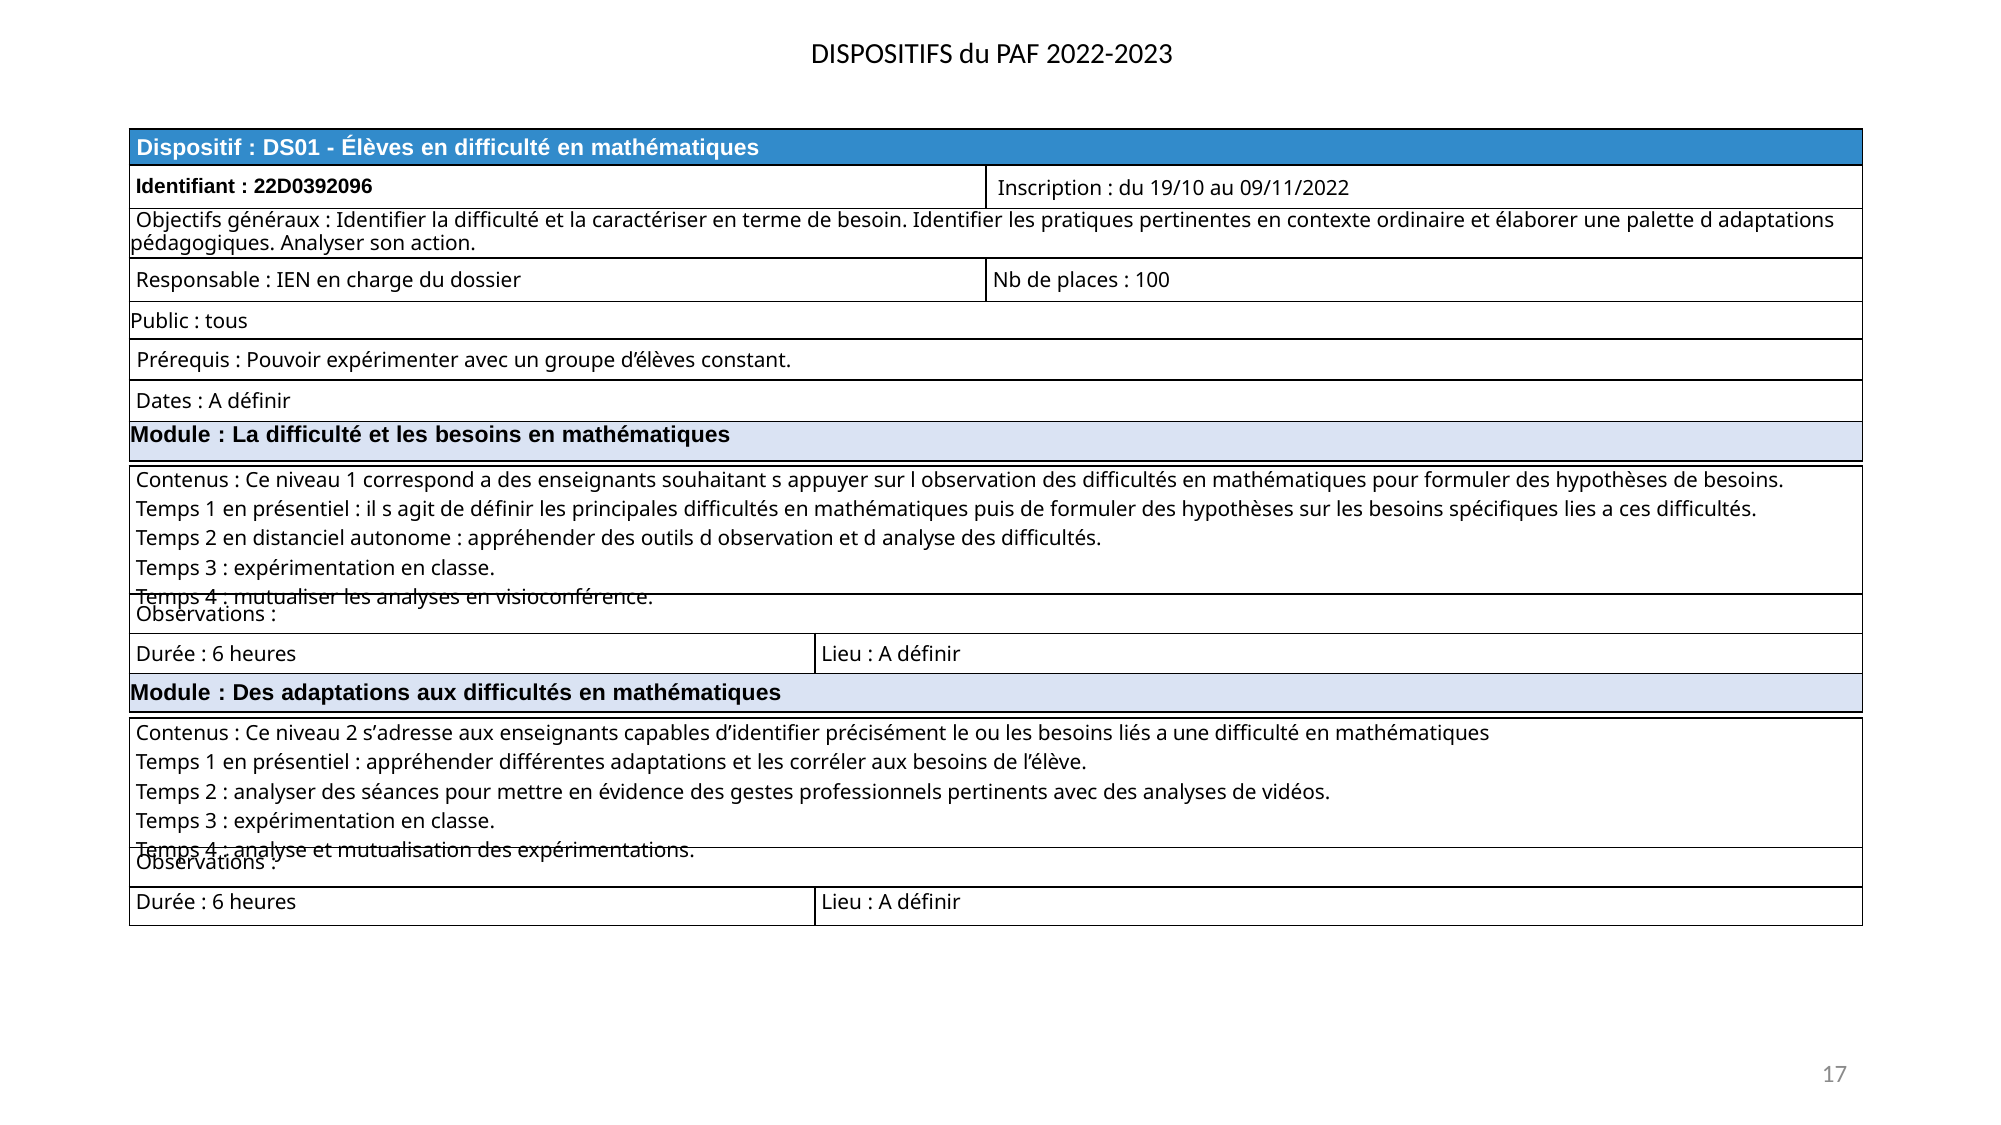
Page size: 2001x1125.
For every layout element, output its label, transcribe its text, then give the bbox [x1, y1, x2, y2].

table_cell Inscription : du 19/10 au 09/11/2022 [987, 166, 1862, 208]
text_box DISPOSITIFS du PAF 2022-2023 [796, 27, 1204, 78]
table_cell Nb de places : 100 [987, 259, 1862, 301]
table_cell Observations : [130, 611, 1862, 648]
table_cell Observations : [130, 864, 1862, 902]
table_header Contenus : Ce niveau 1 correspond a des enseignants souhaitant s appuyer sur l observation des difficultés en mathématiques pour formuler des hypothèses de besoins. Temps 1 en présentiel : il s agit de définir les principales difficultés en mathématiques puis de formuler des hypothèses sur les besoins spécifiques lies a ces difficultés. Temps 2 en distanciel autonome : appréhender des outils d observation et d analyse des difficultés. Temps 3 : expérimentation en classe. Temps 4 : mutualiser les analyses en visioconférence. [130, 467, 1862, 609]
table_cell Identifiant : 22D0392096 [130, 166, 985, 208]
table_cell Dates : A définir [130, 381, 1862, 421]
table_header Contenus : Ce niveau 2 s’adresse aux enseignants capables d’identifier précisément le ou les besoins liés a une difficulté en mathématiques Temps 1 en présentiel : appréhender différentes adaptations et les corréler aux besoins de l’élève. Temps 2 : analyser des séances pour mettre en évidence des gestes professionnels pertinents avec des analyses de vidéos. Temps 3 : expérimentation en classe. Temps 4 : analyse et mutualisation des expérimentations. [130, 719, 1862, 863]
slide_number 17 [1412, 1042, 1863, 1103]
table_cell Durée : 6 heures [130, 904, 814, 940]
table_cell Lieu : A définir [816, 904, 1862, 940]
table_cell Public : tous [130, 302, 1862, 338]
table_cell Objectifs généraux : Identifier la difficulté et la caractériser en terme de besoin. Identifier les pratiques pertinentes en contexte ordinaire et élaborer une palette d adaptations pédagogiques. Analyser son action. [130, 209, 1862, 257]
table_cell Module : La difficulté et les besoins en mathématiques [130, 422, 1862, 460]
table_cell Lieu : A définir [816, 650, 1862, 688]
table_cell Durée : 6 heures [130, 650, 814, 688]
table_header Dispositif : DS01 - Élèves en difficulté en mathématiques [130, 130, 1862, 164]
table_cell Prérequis : Pouvoir expérimenter avec un groupe d’élèves constant. [130, 340, 1862, 379]
table_cell Module : Des adaptations aux difficultés en mathématiques [130, 690, 1862, 717]
table_cell Responsable : IEN en charge du dossier [130, 259, 985, 301]
